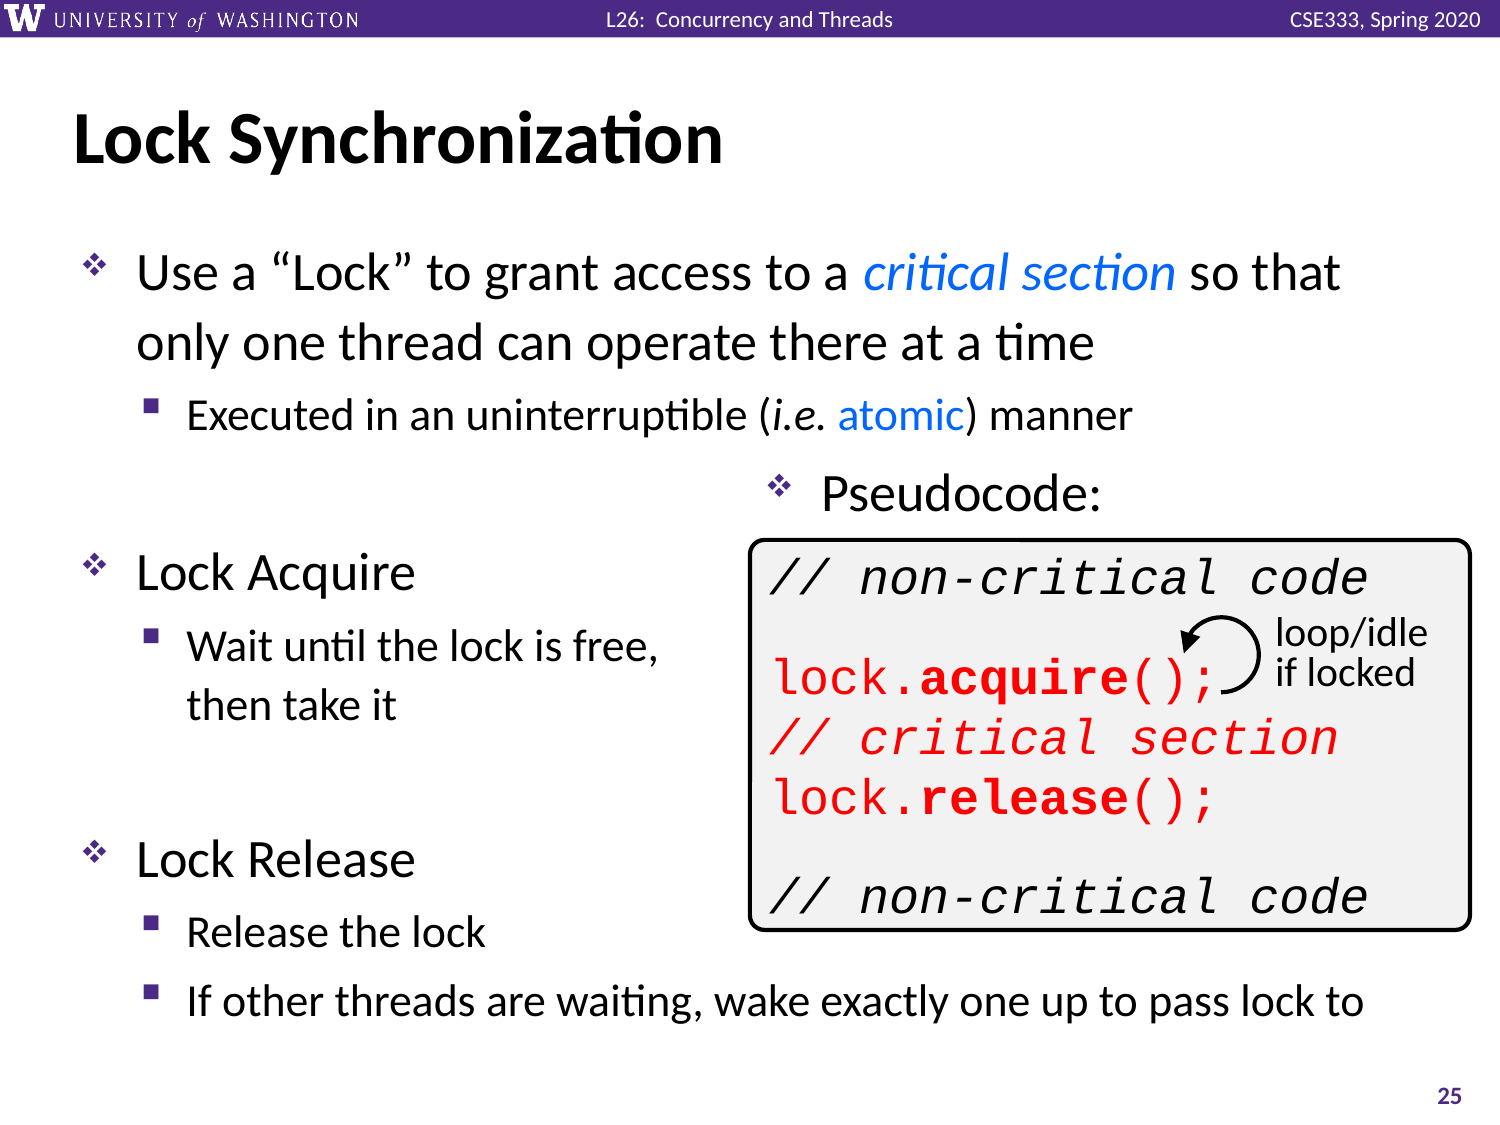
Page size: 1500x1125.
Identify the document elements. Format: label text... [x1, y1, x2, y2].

title Lock Synchronization [58, 71, 1438, 197]
text_box Pseudocode: [750, 449, 1166, 530]
slide_number 25 [1400, 1065, 1500, 1125]
list Use a “Lock” to grant access to a critical section so that only one thread can operate there at a time Executed in an uninterruptible (i.e. atomic) manner Lock Acquire Wait until the lock is free, then take it Lock Release Release the lock If other threads are waiting, wake exactly one up to pass lock to [64, 223, 1438, 1040]
picture [4, 4, 358, 32]
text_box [1183, 607, 1445, 705]
text_box // non-critical code lock.acquire(); // critical section lock.release(); // non-critical code [749, 539, 1470, 930]
